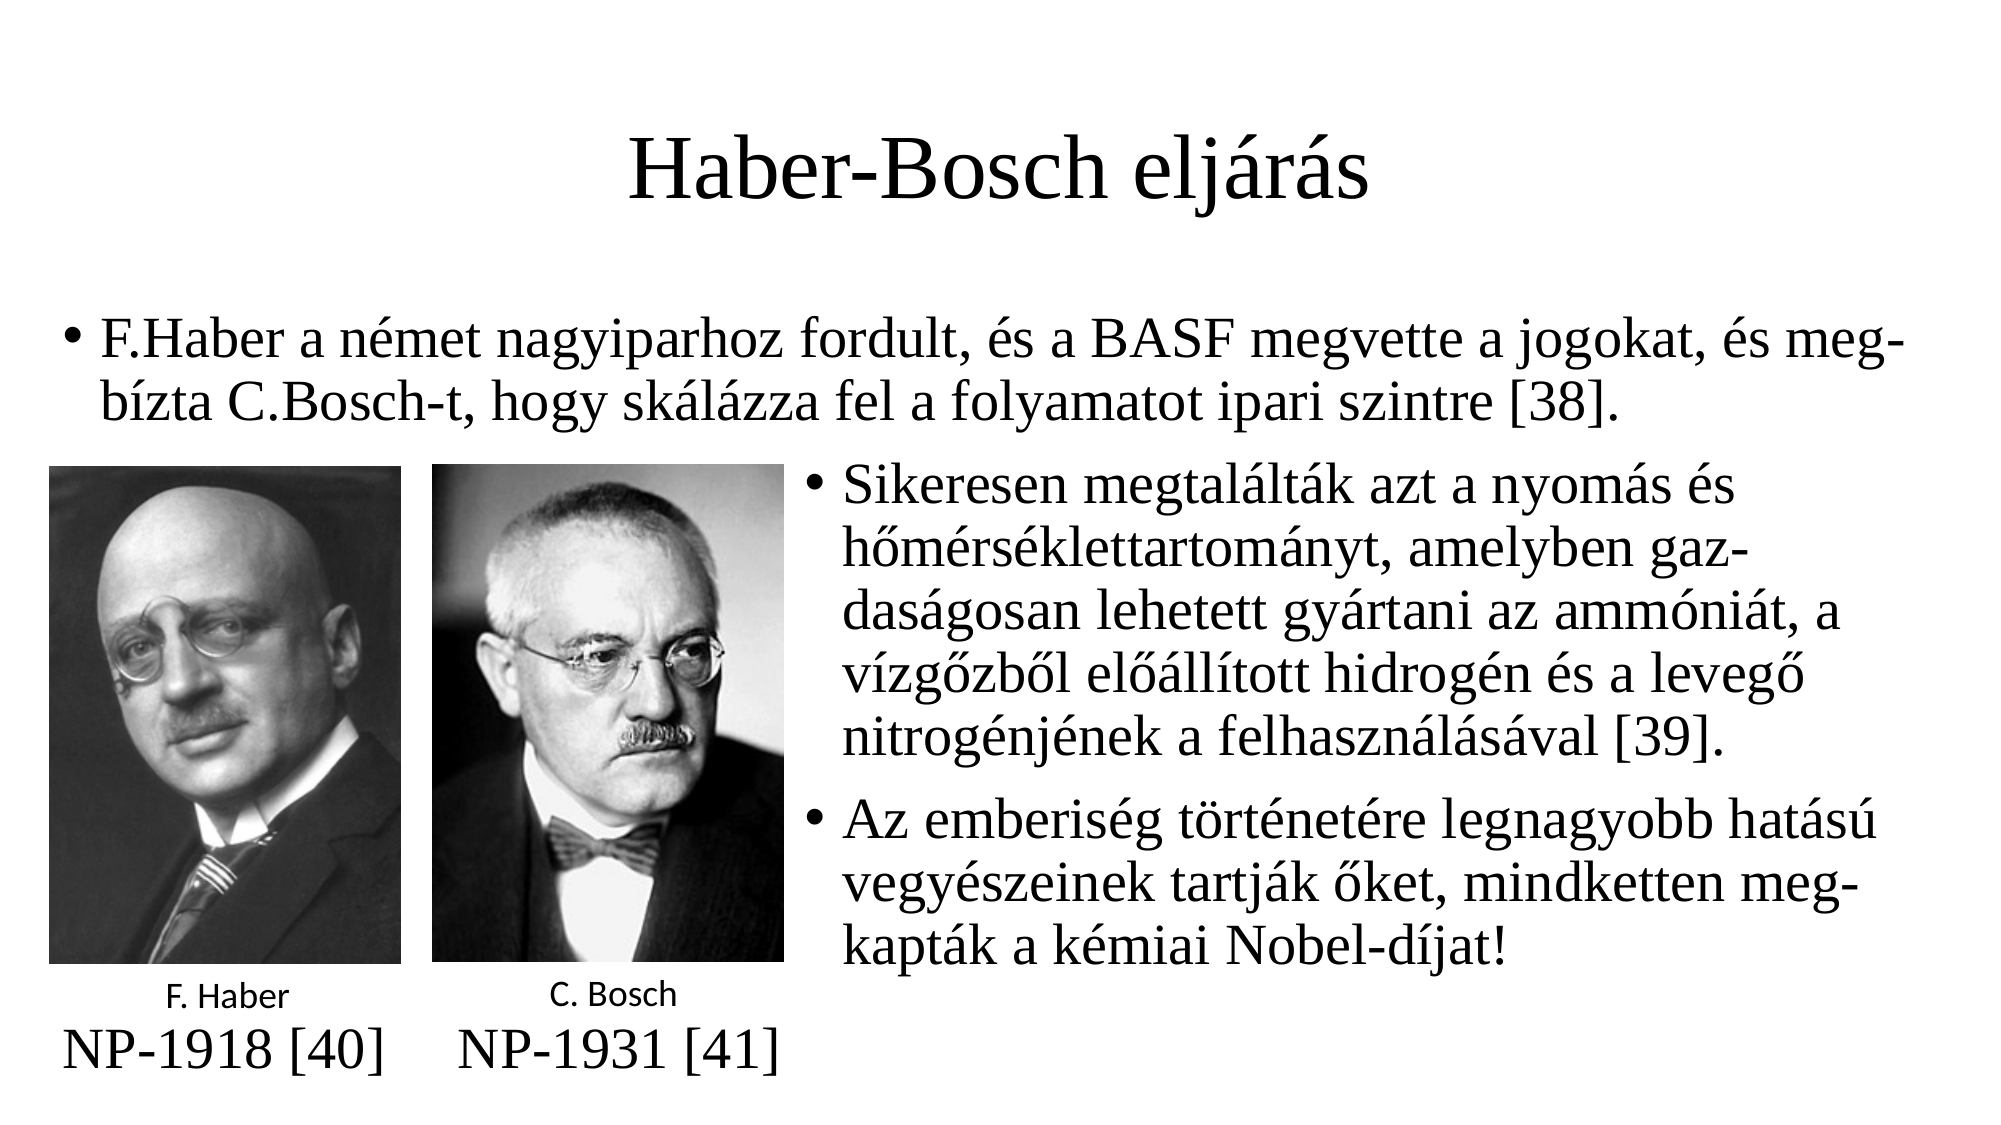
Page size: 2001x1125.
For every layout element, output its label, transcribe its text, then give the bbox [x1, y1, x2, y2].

list F.Haber a német nagyiparhoz fordult, és a BASF megvette a jogokat, és meg-bízta C.Bosch-t, hogy skálázza fel a folyamatot ipari szintre [38]. Sikeresen megtalálták azt a nyomás és hőmérséklettartományt, amelyben gaz-daságosan lehetett gyártani az ammóniát, a vízgőzből előállított hidrogén és a levegő nitrogénjének a felhasználásával [39]. Az emberiség történetére legnagyobb hatású vegyészeinek tartják őket, mindketten meg-kapták a kémiai Nobel-díjat! NP-1918 [40] NP-1931 [41] [47, 299, 1957, 1105]
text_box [49, 466, 401, 1025]
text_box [432, 464, 784, 1022]
title Haber-Bosch eljárás [137, 59, 1863, 278]
